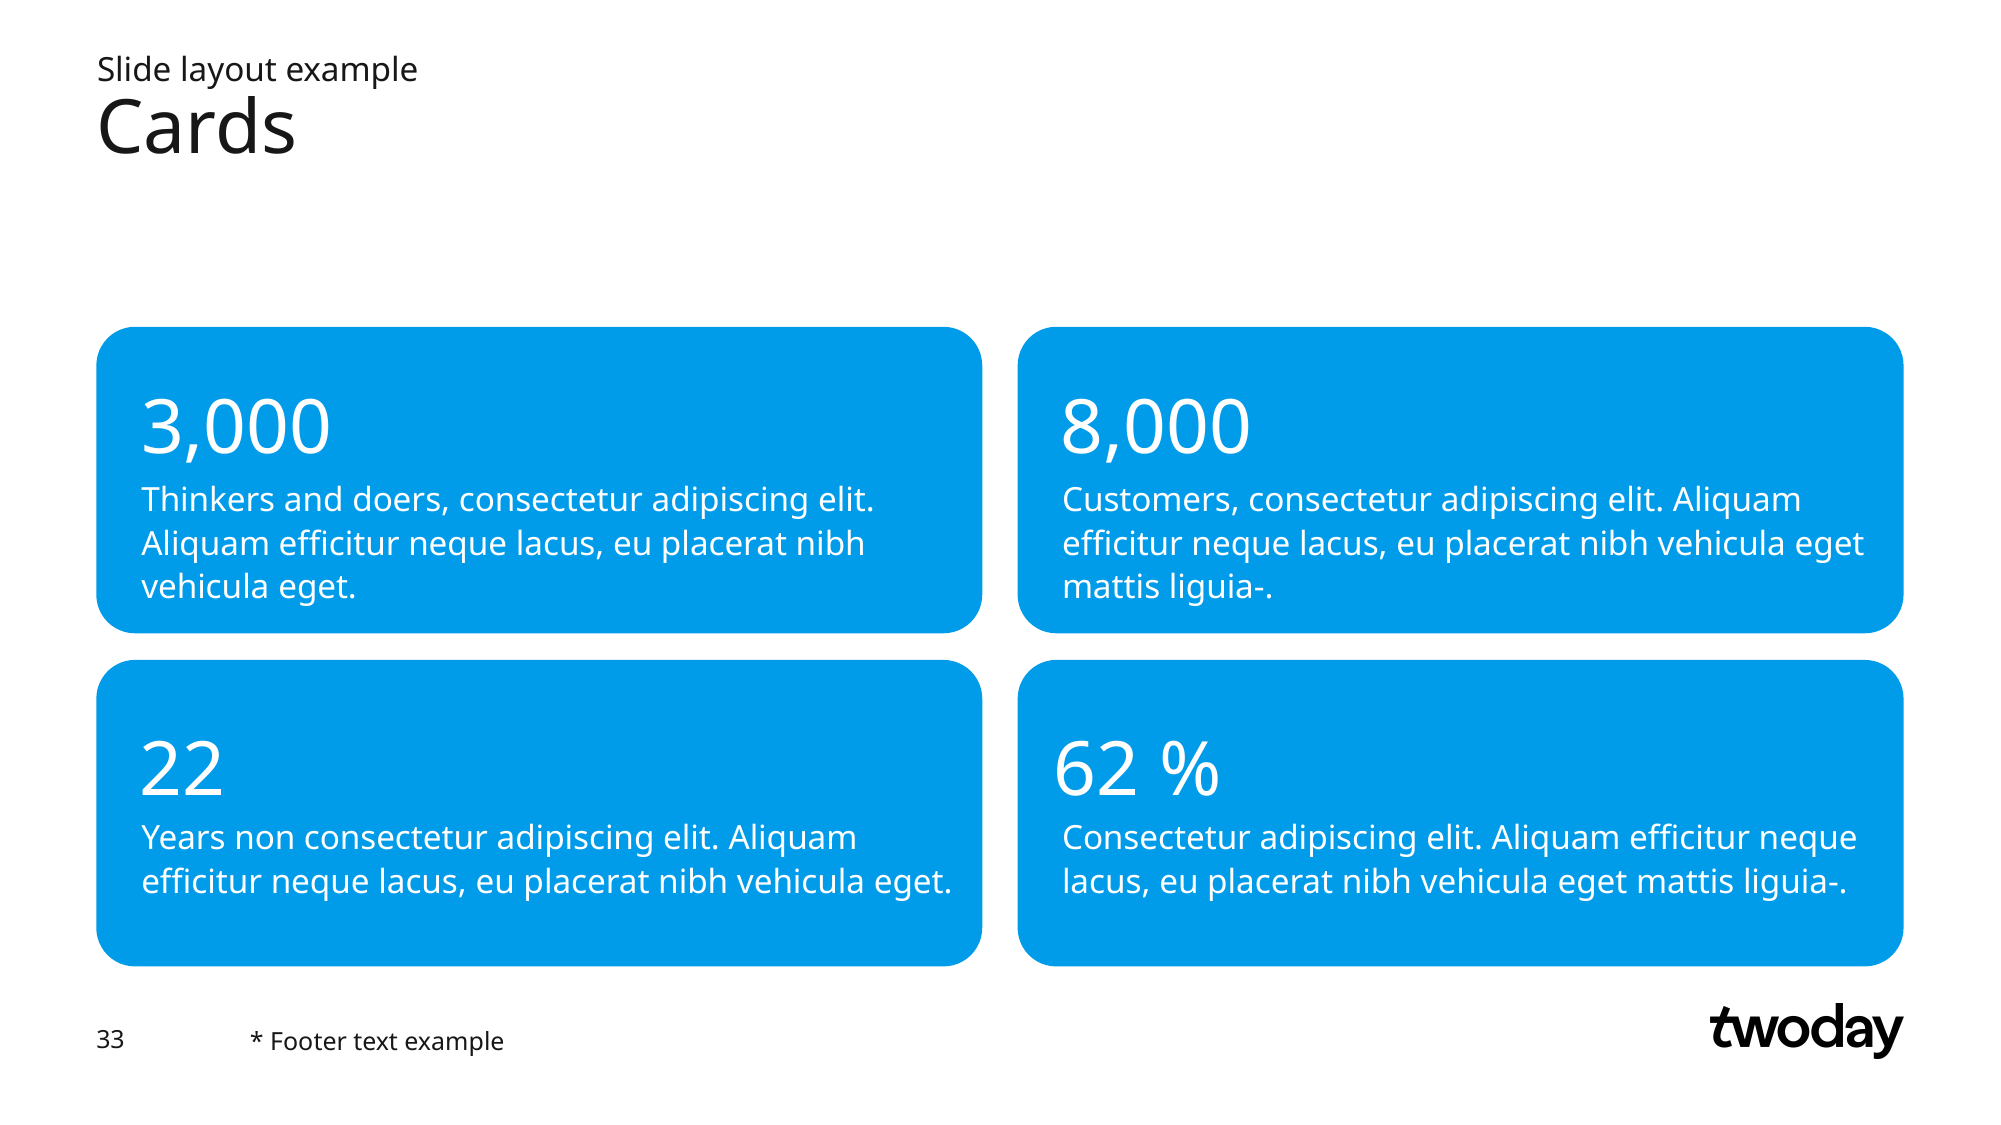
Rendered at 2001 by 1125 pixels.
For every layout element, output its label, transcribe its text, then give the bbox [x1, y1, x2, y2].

text_box Customers, consectetur adipiscing elit. Aliquam efficitur neque lacus, eu placerat nibh vehicula eget mattis liguia-. [1047, 466, 1897, 601]
text_box Consectetur adipiscing elit. Aliquam efficitur neque lacus, eu placerat nibh vehicula eget mattis liguia-. [1047, 804, 1897, 939]
text_box [95, 658, 984, 968]
list * Footer text example [249, 1022, 1597, 1053]
text_box [1016, 658, 1905, 968]
text_box 62 % [1053, 720, 1222, 804]
text_box Years non consectetur adipiscing elit. Aliquam efficitur neque lacus, eu placerat nibh vehicula eget. [126, 804, 976, 939]
title Cards [96, 78, 1904, 220]
text_box [1016, 325, 1905, 635]
text_box [95, 325, 984, 635]
text_box Thinkers and doers, consectetur adipiscing elit. Aliquam efficitur neque lacus, eu placerat nibh vehicula eget. [126, 466, 976, 601]
text_box 8,000 [1060, 379, 1253, 466]
picture [1710, 1003, 1904, 1059]
list Slide layout example [97, 44, 1904, 79]
text_box 22 [139, 720, 226, 804]
text_box 3,000 [141, 379, 334, 466]
